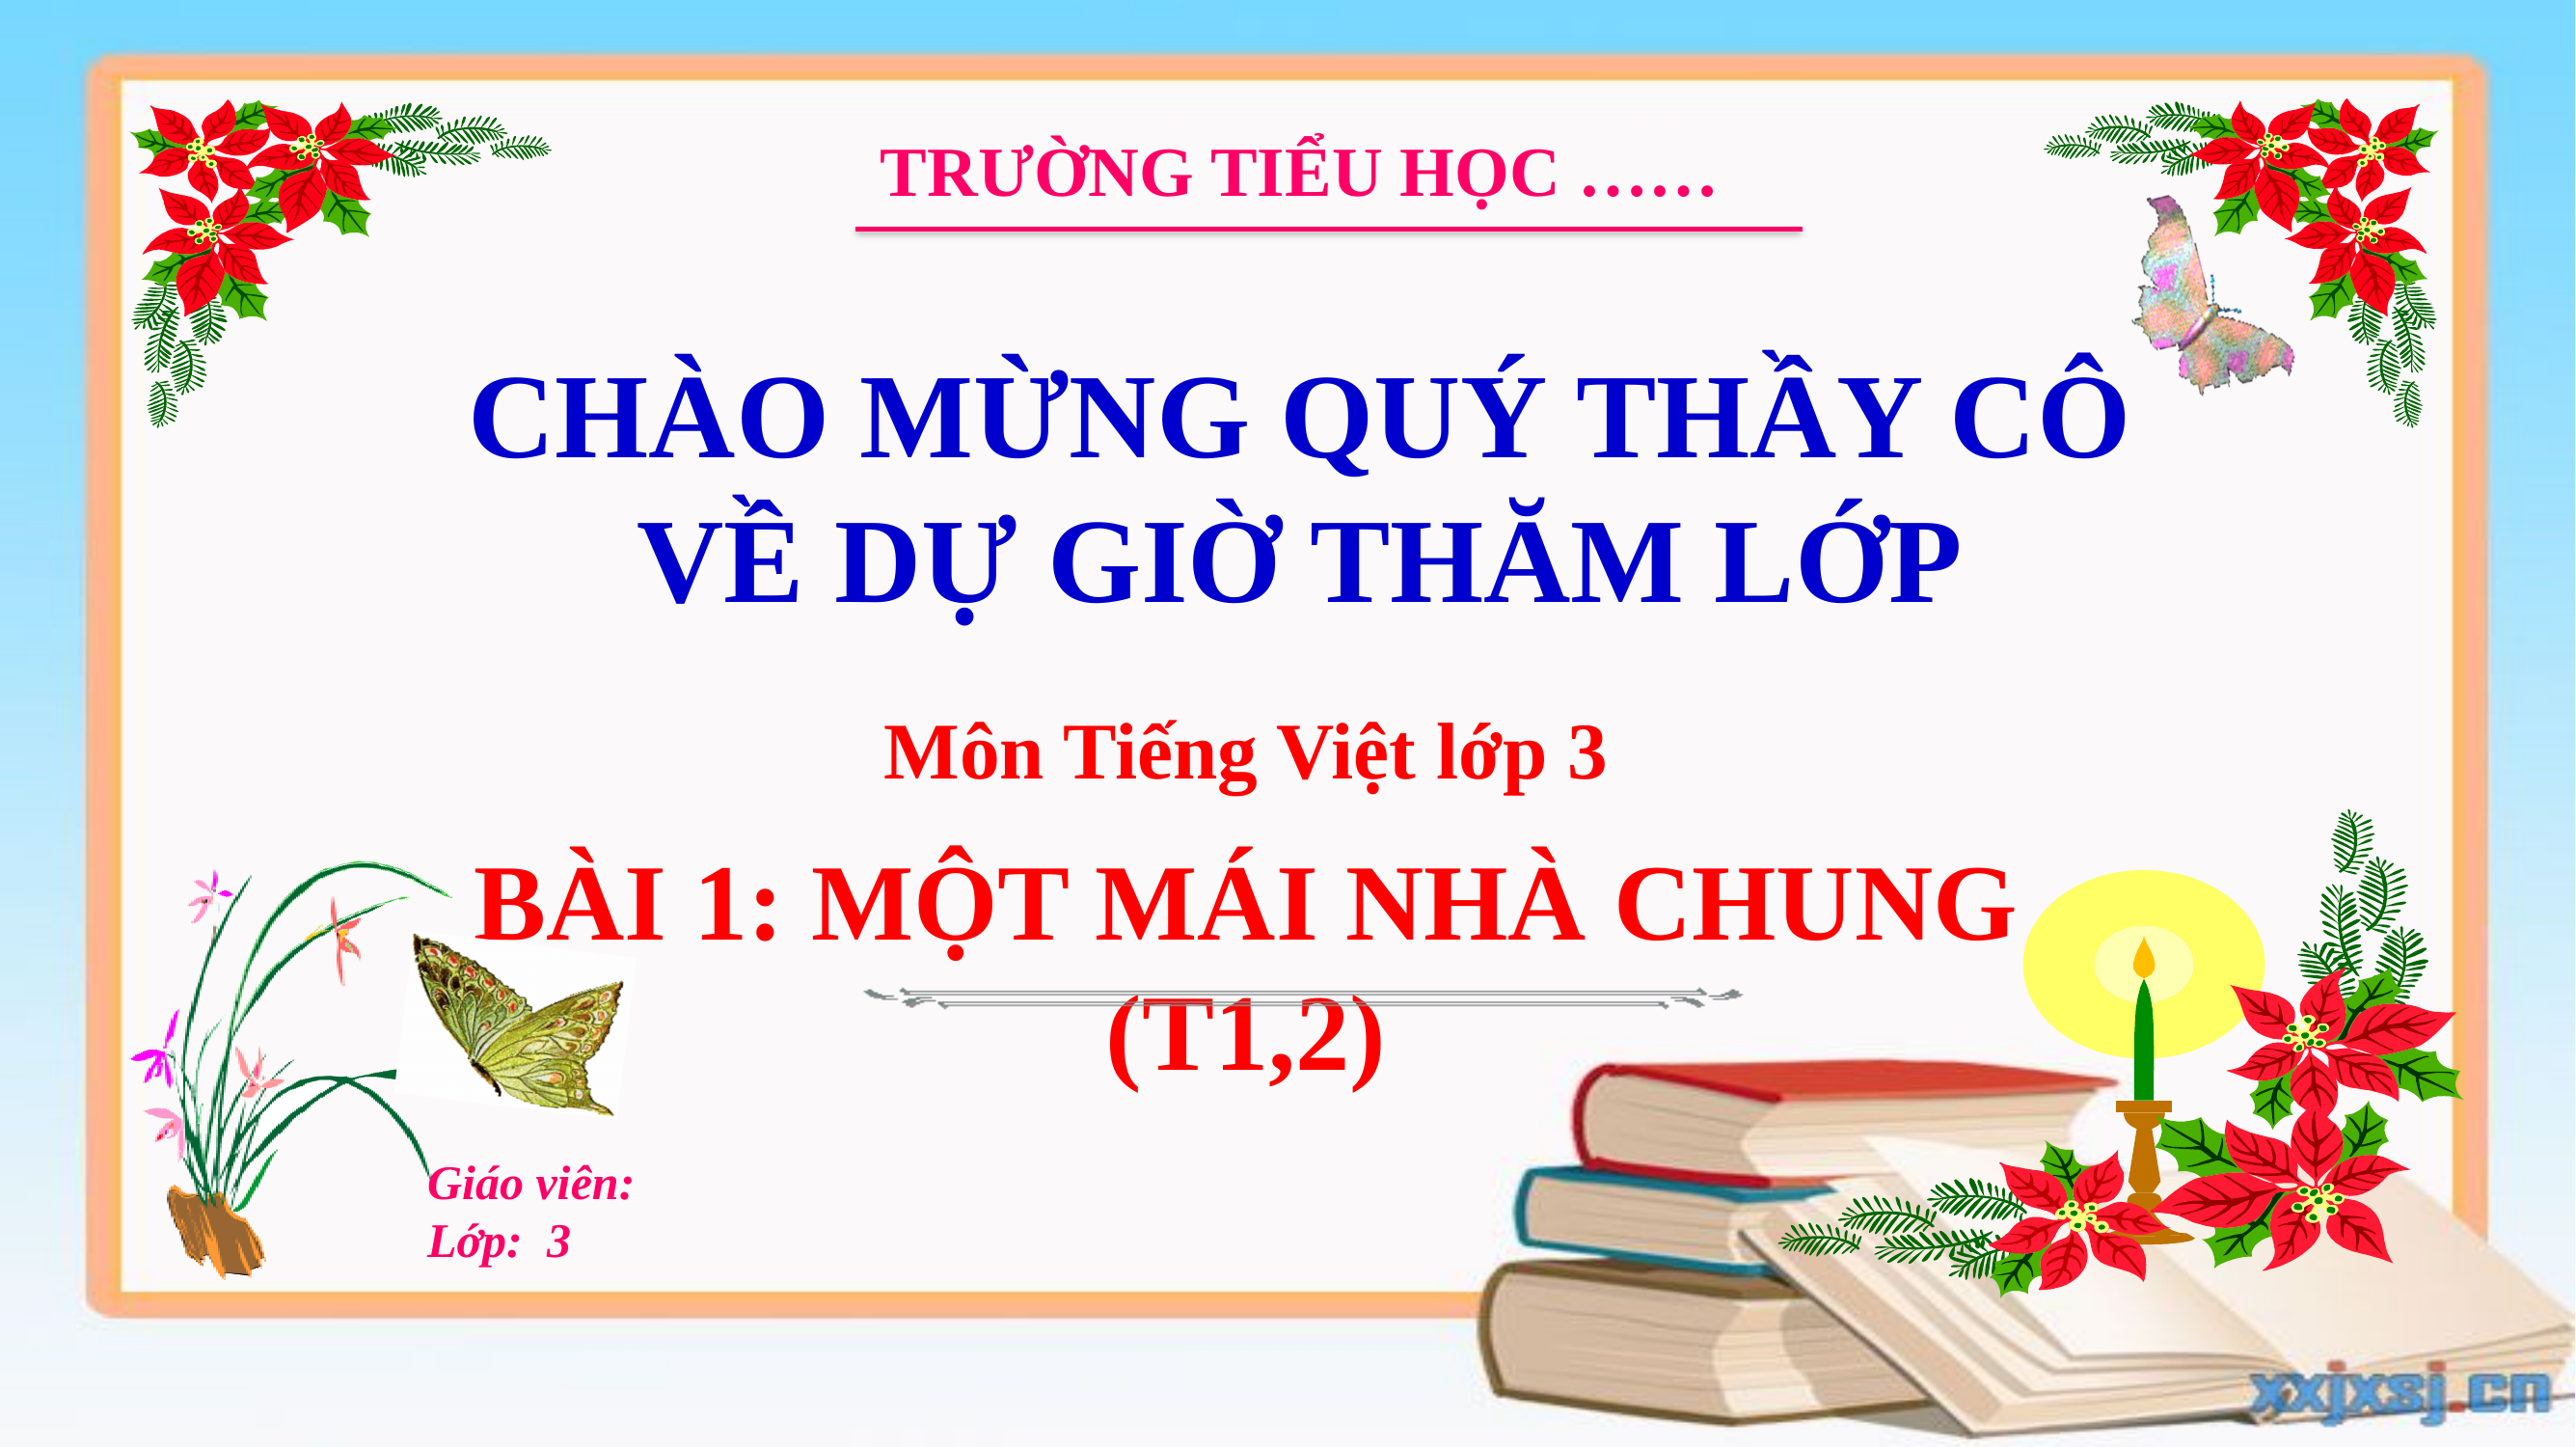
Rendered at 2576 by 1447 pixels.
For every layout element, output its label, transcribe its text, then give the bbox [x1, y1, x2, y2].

text_box Giáo viên: Lớp: 3 [456, 1139, 1350, 1278]
text_box Môn Tiếng Việt lớp 3 BÀI 1: MỘT MÁI NHÀ CHUNG (T1,2) [323, 687, 2170, 1104]
text_box CHÀO MỪNG QUÝ THẦY CÔ VỀ DỰ GIỜ THĂM LỚP [392, 325, 2208, 639]
picture [0, 0, 2576, 1447]
text_box TRƯỜNG TIỂU HỌC …… [510, 114, 2071, 222]
